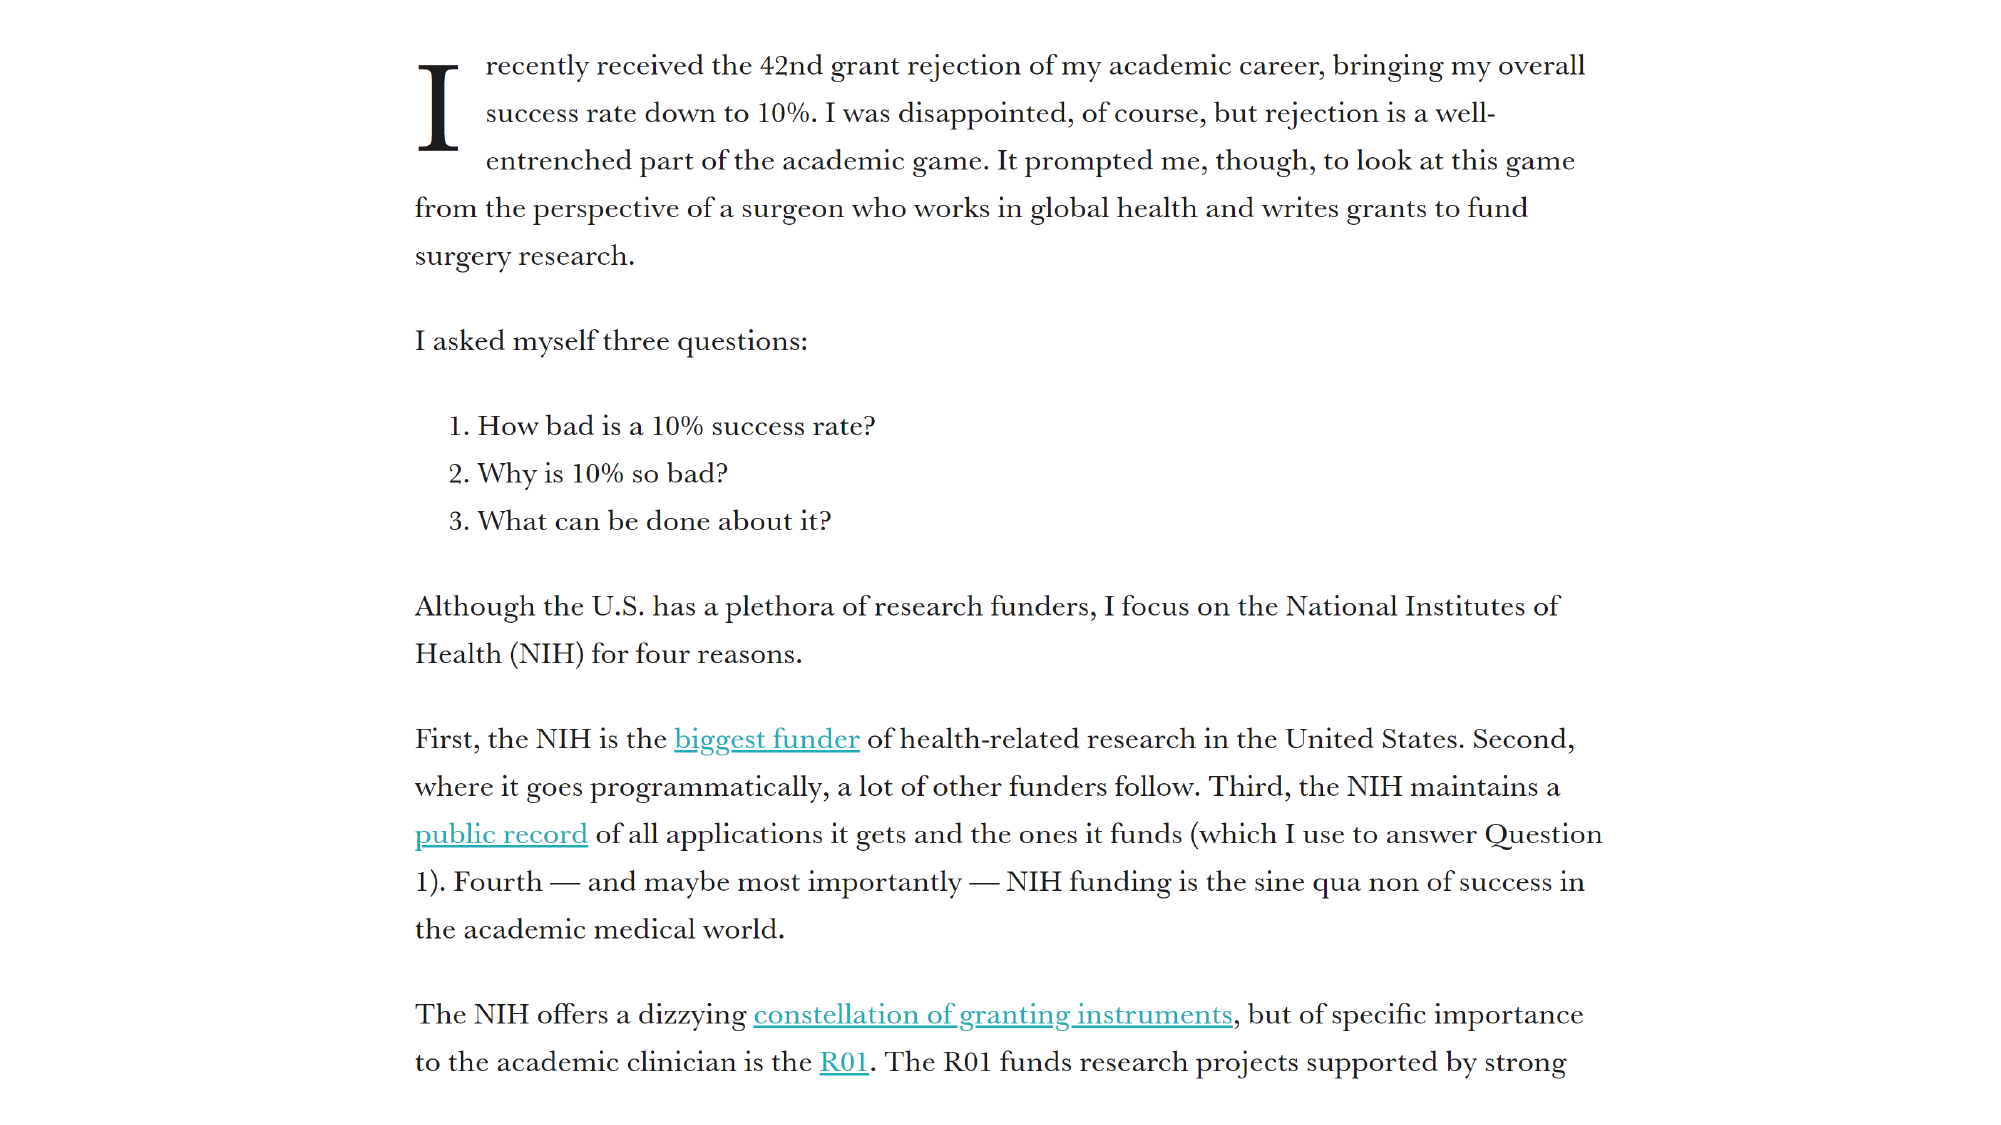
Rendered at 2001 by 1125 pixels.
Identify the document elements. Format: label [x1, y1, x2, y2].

picture [395, 36, 1605, 1089]
